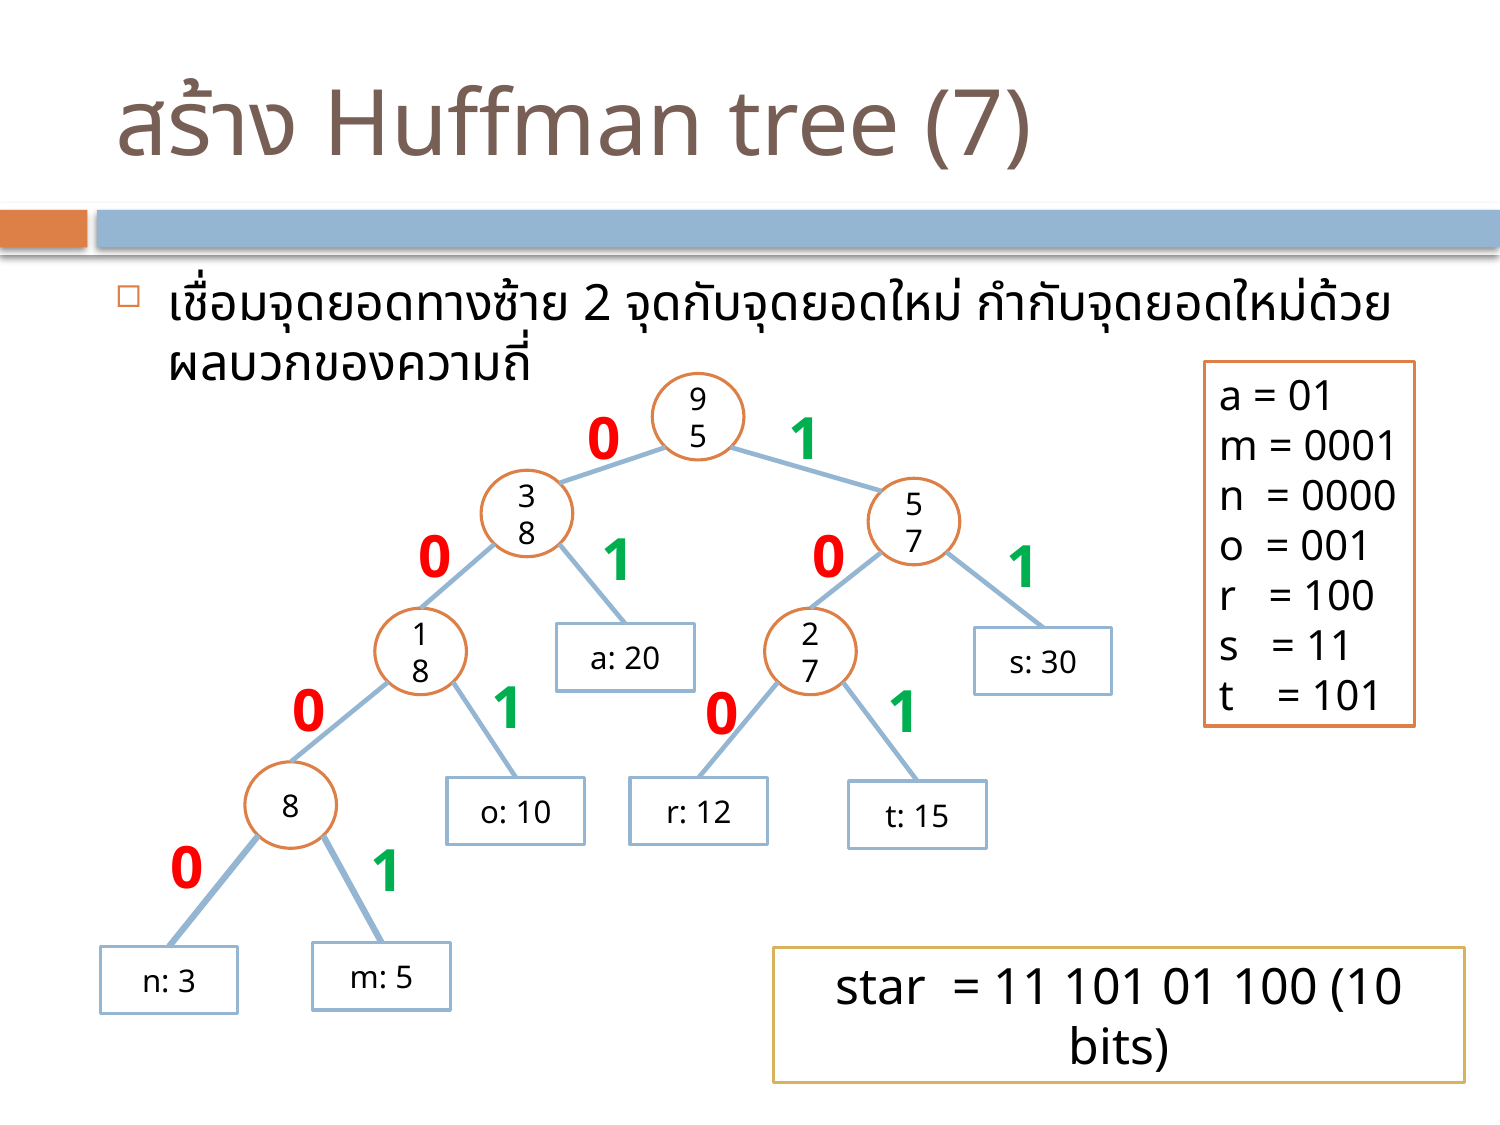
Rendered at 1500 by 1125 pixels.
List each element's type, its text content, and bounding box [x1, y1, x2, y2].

text_box 1 [586, 514, 650, 600]
text_box 57 [866, 476, 962, 567]
text_box s: 30 [973, 626, 1113, 696]
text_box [452, 681, 517, 778]
text_box 38 [479, 468, 575, 559]
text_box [290, 681, 389, 763]
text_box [946, 551, 1044, 628]
text_box 1 [355, 825, 419, 911]
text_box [558, 543, 626, 625]
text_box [730, 446, 882, 492]
text_box 1 [991, 522, 1055, 607]
text_box 1 [476, 663, 540, 748]
text_box 27 [763, 607, 858, 697]
text_box n: 3 [99, 945, 239, 1015]
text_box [698, 681, 779, 778]
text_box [810, 551, 882, 609]
list เชื่อมจุดยอดทางซ้าย 2 จุดกับจุดยอดใหม่ กำกับจุดยอดใหม่ด้วยผลบวกของความถี่ [100, 262, 1439, 1001]
text_box t: 15 [847, 779, 988, 850]
text_box m: 5 [311, 941, 452, 1012]
text_box 0 [572, 393, 636, 445]
text_box r: 12 [628, 776, 769, 846]
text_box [558, 446, 666, 484]
text_box 0 [277, 665, 341, 751]
text_box 1 [773, 393, 837, 445]
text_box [322, 835, 383, 944]
text_box 0 [403, 512, 467, 597]
text_box 18 [373, 607, 469, 697]
text_box a: 20 [555, 622, 696, 693]
text_box 95 [650, 371, 746, 462]
text_box o: 10 [445, 776, 586, 846]
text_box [168, 835, 259, 947]
text_box 0 [155, 822, 219, 908]
text_box 1 [872, 666, 936, 752]
text_box 0 [797, 512, 861, 597]
text_box 0 [691, 668, 754, 754]
text_box 8 [243, 760, 339, 850]
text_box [842, 681, 918, 782]
text_box a = 01 m = 0001 n = 0000 o = 001 r = 100 s = 11 t = 101 [1203, 360, 1416, 728]
text_box star = 11 101 01 100 (10 bits) [772, 946, 1466, 1084]
title สร้าง Huffman tree (7) [100, 37, 1439, 201]
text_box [420, 543, 495, 609]
